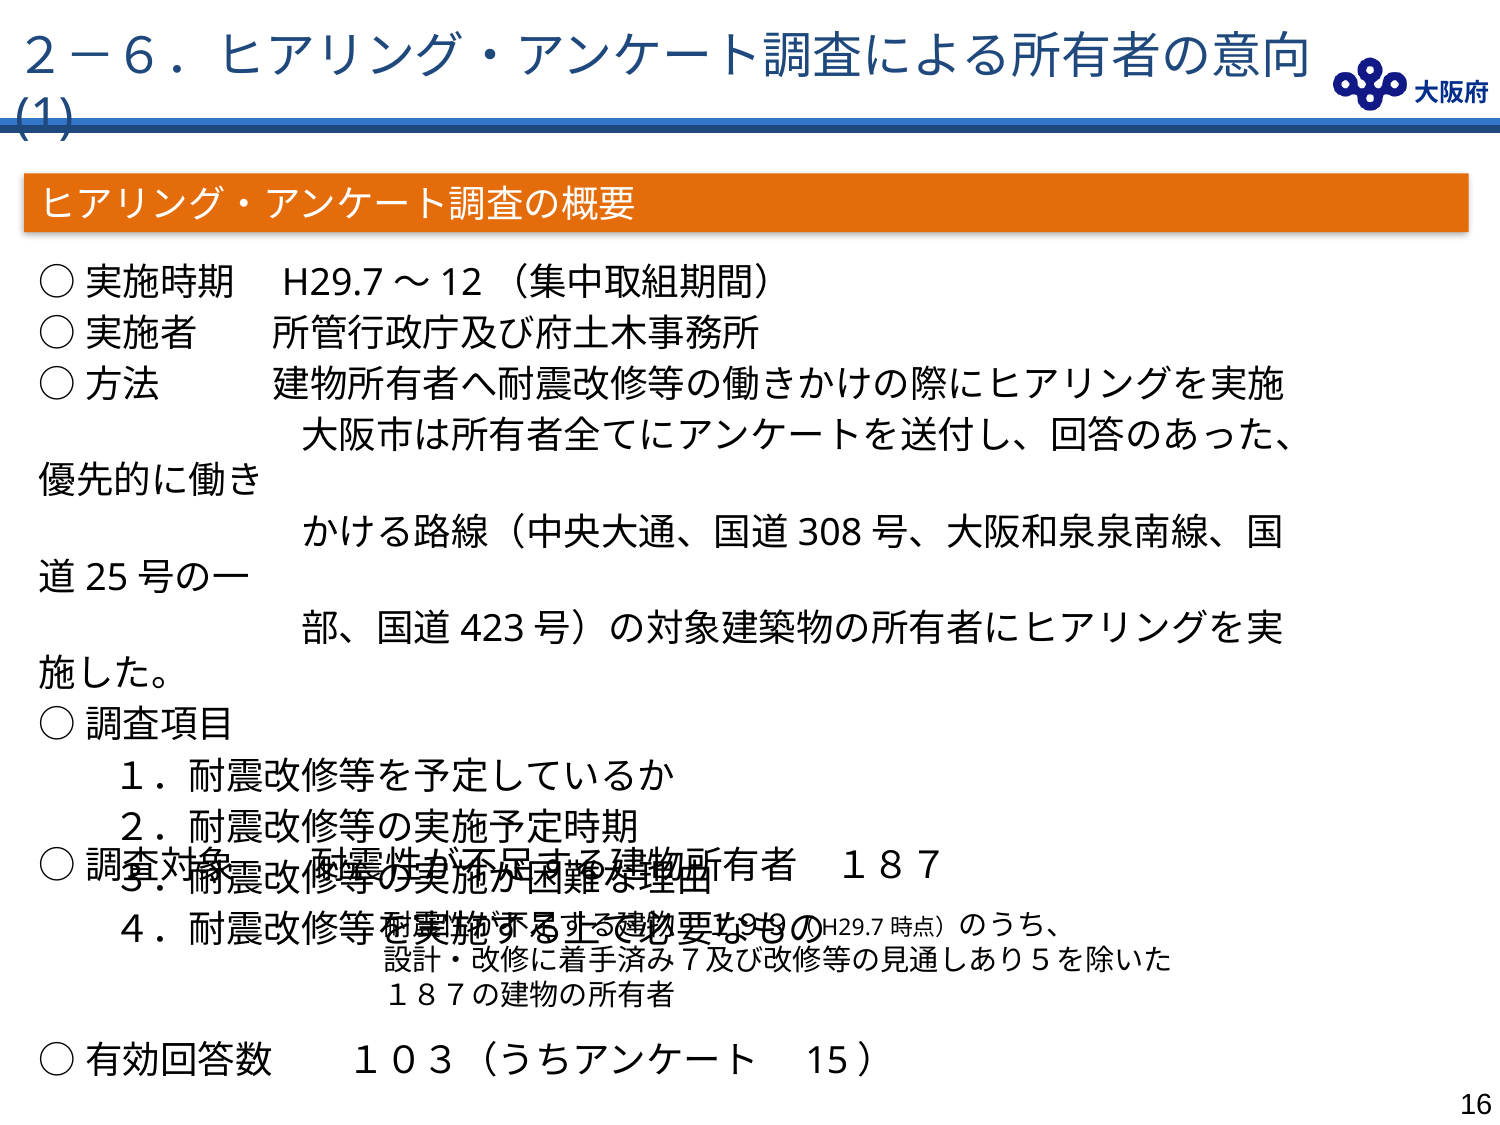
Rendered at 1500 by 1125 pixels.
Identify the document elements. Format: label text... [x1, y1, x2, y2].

picture [1368, 57, 1410, 117]
text_box ○実施時期 H29.7～12（集中取組期間） ○実施者 所管行政庁及び府土木事務所 ○方法 建物所有者へ耐震改修等の働きかけの際にヒアリングを実施 大阪市は所有者全てにアンケートを送付し、回答のあった、優先的に働き かける路線（中央大通、国道308号、大阪和泉泉南線、国道25号の一 部、国道423号）の対象建築物の所有者にヒアリングを実施した。 ○調査項目 １．耐震改修等を予定しているか ２．耐震改修等の実施予定時期 ３．耐震改修等の実施が困難な理由 ４．耐震改修等を実施する上で必要なもの [24, 250, 1333, 833]
text_box ○調査対象 耐震性が不足する建物所有者 １８７ [24, 833, 1333, 894]
text_box ○有効回答数 １０３（うちアンケート 15） [24, 1028, 1333, 1089]
text_box 耐震性が不足する建物 １９９（H29.7時点）のうち、 設計・改修に着手済み７及び改修等の見通しあり５を除いた １８７の建物の所有者 [368, 899, 1333, 1019]
text_box ○実施時期 H29.7～12（集中取組期間） ○実施者 所管行政庁及び府土木事務所 ○方法 建物所有者へ耐震改修等の働きかけの際にヒアリングを実施 大阪市は所有者全てにアンケートを送付し、回答のあった、優先的に働き かける路線（中央大通、国道308号、大阪和泉泉南線、国道25号の一 部、国道423号）の対象建築物の所有者にヒアリングを実施した。 ○調査項目 １．耐震改修等を予定しているか ２．耐震改修等の実施予定時期 ３．耐震改修等の実施が困難な理由 ４．耐震改修等を実施する上で必要なもの [24, 894, 1333, 958]
title ２－６．ヒアリング・アンケート調査による所有者の意向(1) [0, 50, 1368, 117]
text_box ヒアリング・アンケート調査の概要 [24, 173, 1469, 233]
slide_number 15 [1153, 1079, 1500, 1125]
